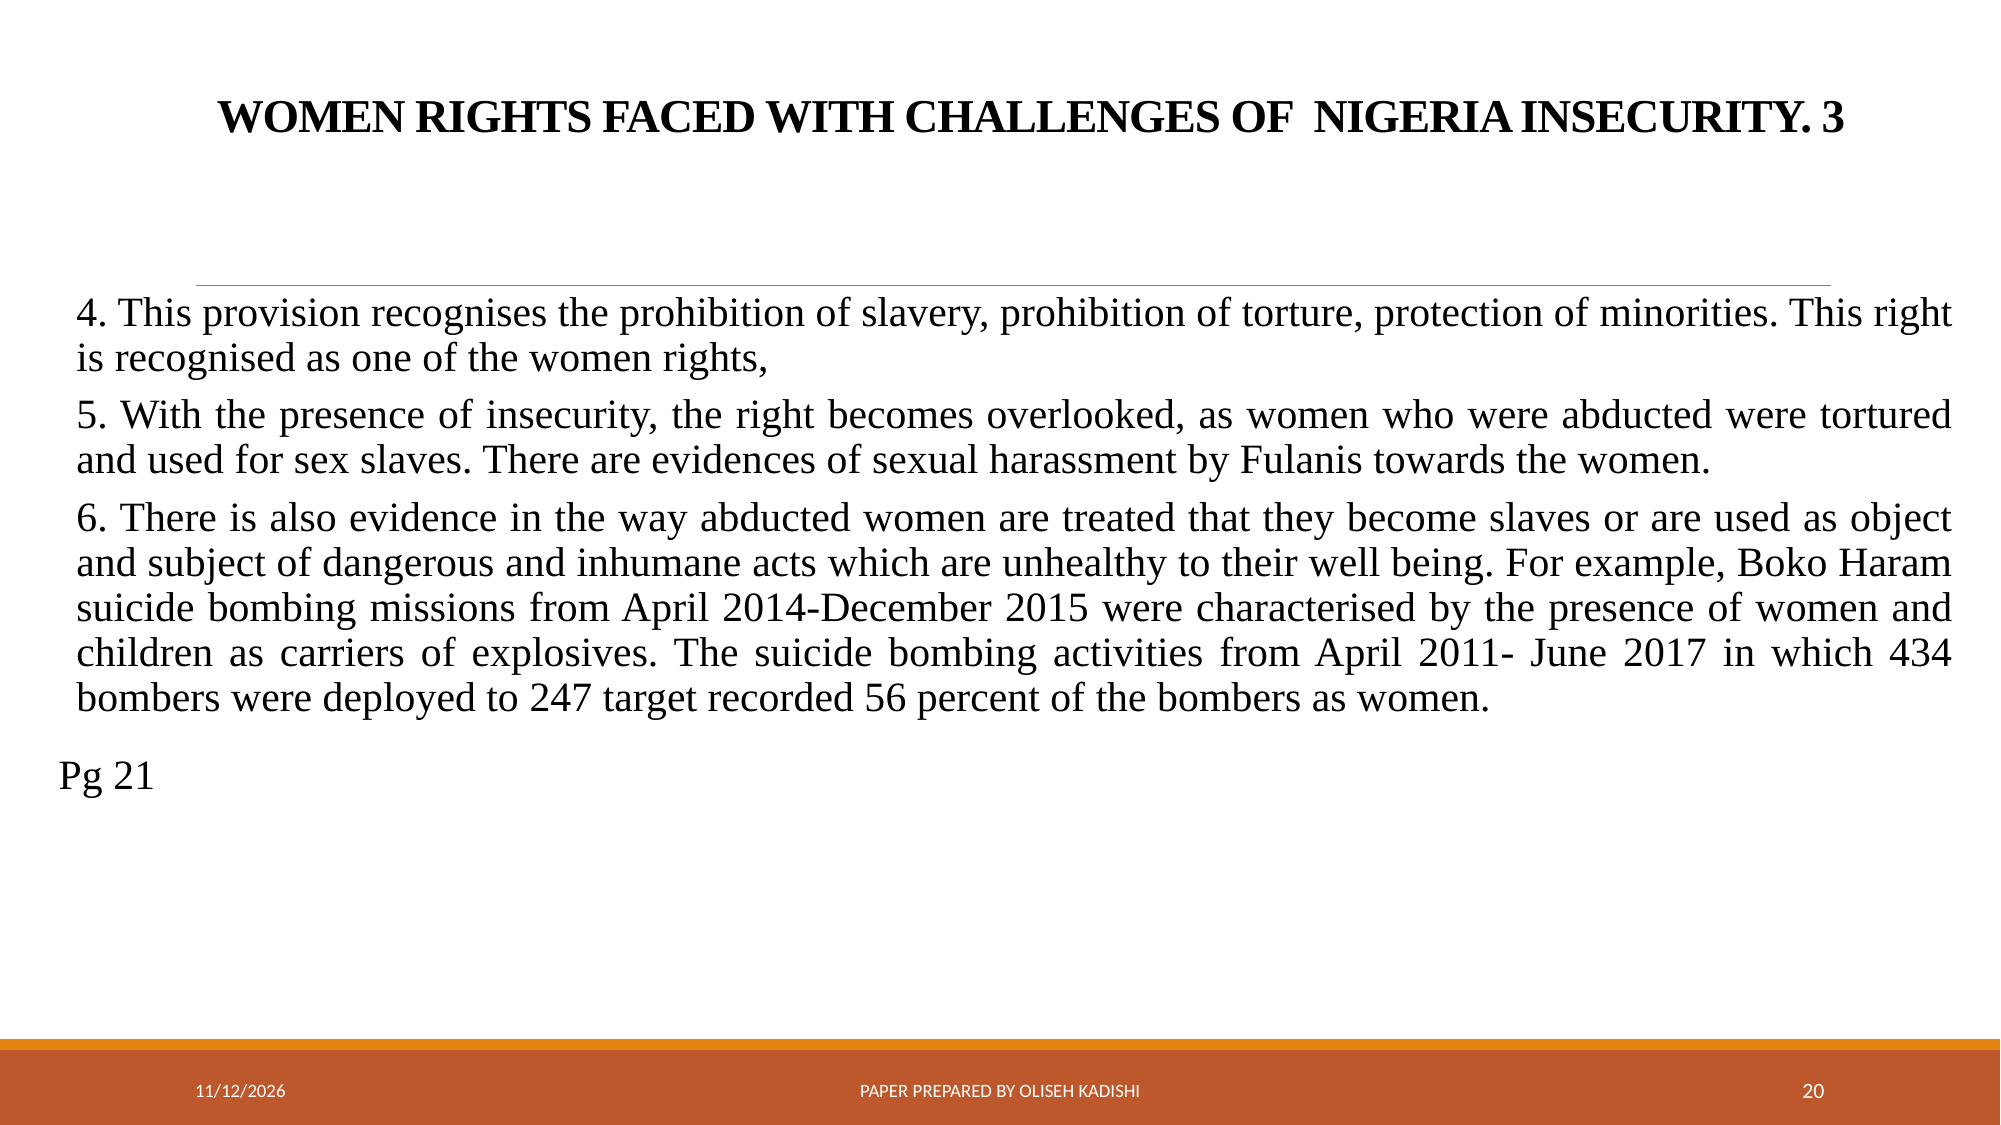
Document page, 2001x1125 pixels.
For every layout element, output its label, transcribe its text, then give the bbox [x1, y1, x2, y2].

title WOMEN RIGHTS FACED WITH CHALLENGES OF NIGERIA INSECURITY. 3 [180, 47, 1883, 206]
footer Paper prepared by Oliseh Kadishi [604, 1059, 1396, 1120]
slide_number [180, 1059, 586, 1120]
list 4. This provision recognises the prohibition of slavery, prohibition of torture, protection of minorities. This right is recognised as one of the women rights, 5. With the presence of insecurity, the right becomes overlooked, as women who were abducted were tortured and used for sex slaves. There are evidences of sexual harassment by Fulanis towards the women. 6. There is also evidence in the way abducted women are treated that they become slaves or are used as object and subject of dangerous and inhumane acts which are unhealthy to their well being. For example, Boko Haram suicide bombing missions from April 2014-December 2015 were characterised by the presence of women and children as carriers of explosives. The suicide bombing activities from April 2011- June 2017 in which 434 bombers were deployed to 247 target recorded 56 percent of the bombers as women. Pg 21 [43, 282, 1955, 996]
slide_number 20 [1624, 1059, 1840, 1120]
